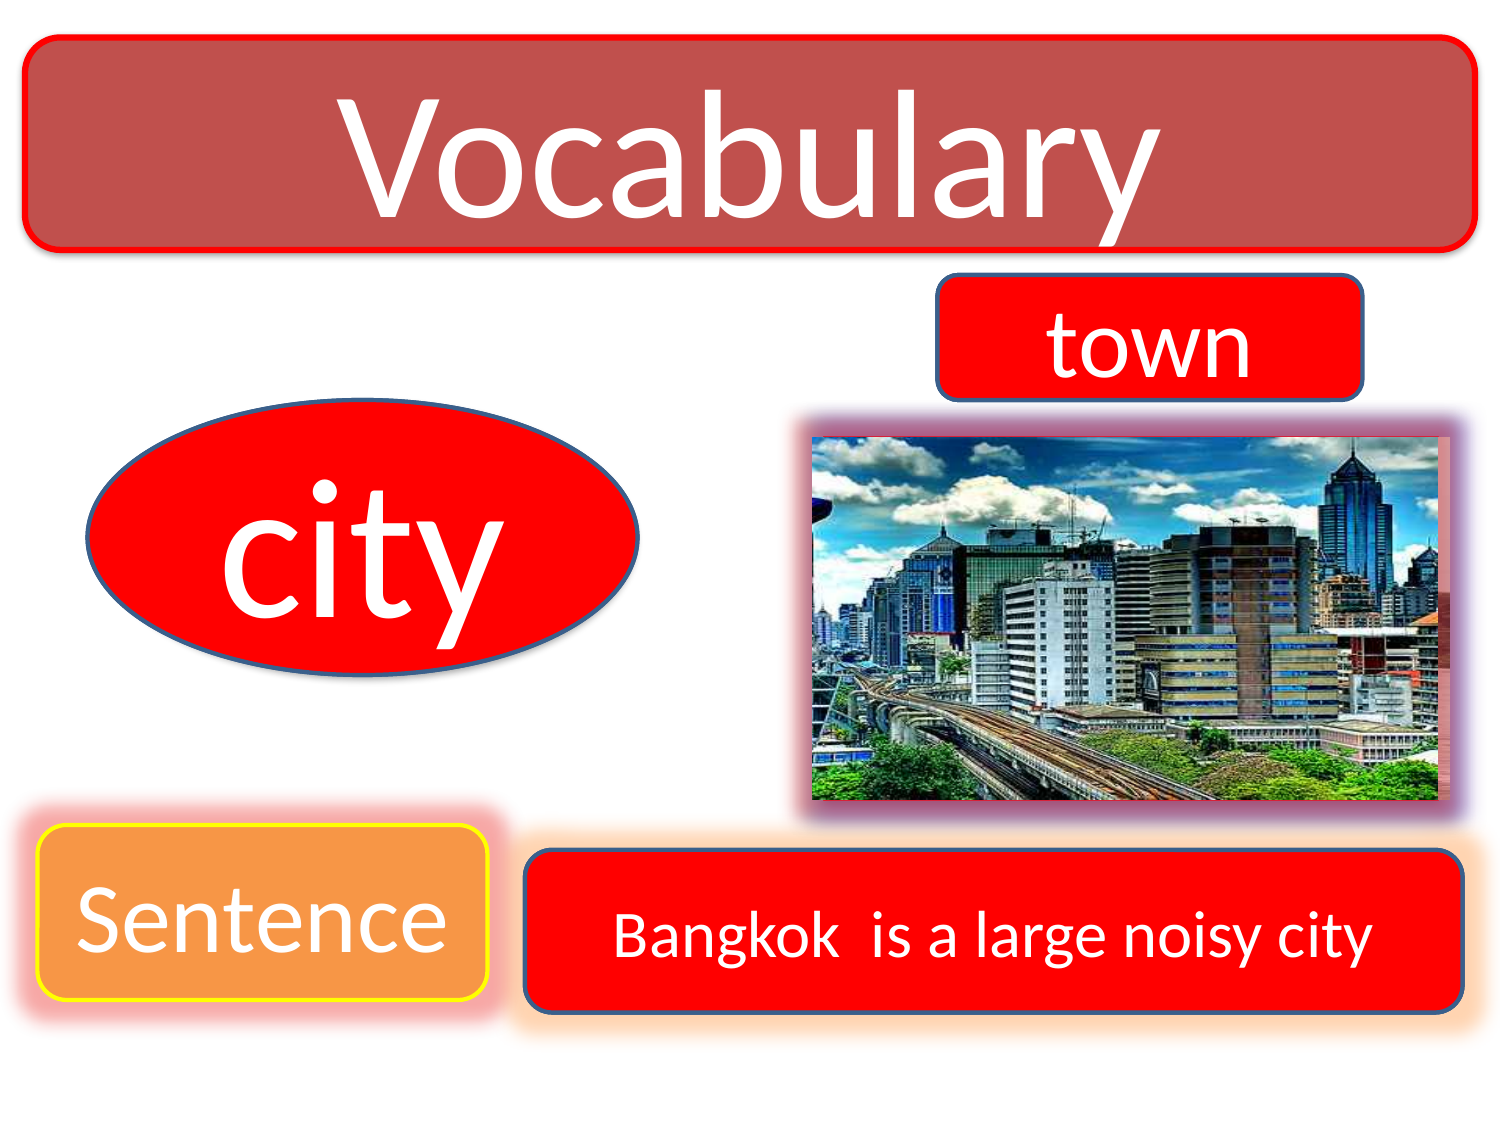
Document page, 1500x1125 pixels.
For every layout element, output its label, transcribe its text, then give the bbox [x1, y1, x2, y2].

text_box city [85, 397, 640, 678]
text_box Sentence [35, 822, 490, 1003]
text_box Vocabulary [21, 34, 1479, 254]
text_box Bangkok is a large noisy city [522, 847, 1465, 1015]
text_box town [935, 272, 1365, 403]
picture [812, 437, 1451, 801]
